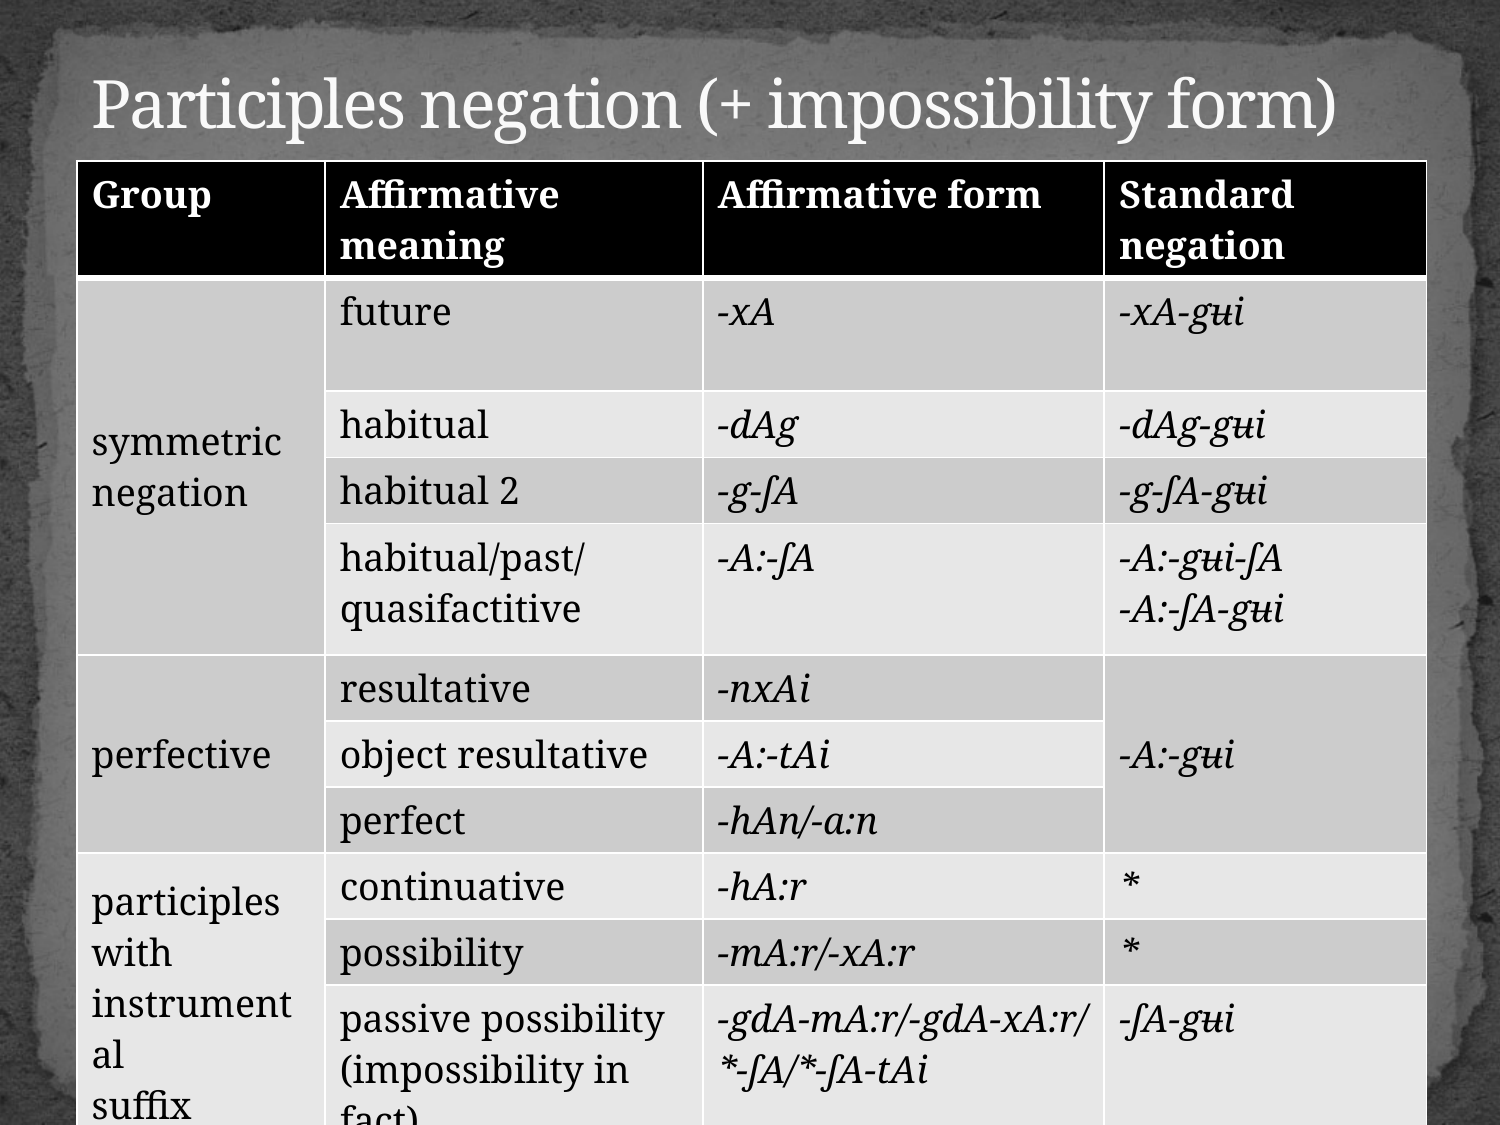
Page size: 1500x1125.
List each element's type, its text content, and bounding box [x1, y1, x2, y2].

table_cell passive possibility (impossibility in fact) [326, 986, 702, 1125]
table_cell symmetric negation [78, 281, 324, 654]
table_cell -gdA-mA:r/-gdA-xA:r/ *-ʃA/*-ʃA-tAi [704, 986, 1103, 1125]
table_cell perfect [326, 788, 702, 852]
table_header Affirmative meaning [326, 162, 702, 275]
table_cell -dAg-gʉi [1105, 392, 1426, 457]
table_header Group [78, 162, 324, 275]
table_cell habitual/past/ quasifactitive [326, 524, 702, 654]
table_cell -ʃA-gʉi [1105, 986, 1426, 1125]
table_cell -mA:r/-xA:r [704, 920, 1103, 984]
table_cell -g-ʃA [704, 458, 1103, 523]
table_cell * [1105, 920, 1426, 984]
table_cell participles with instrumental suffix [78, 854, 324, 1125]
table_cell future [326, 281, 702, 390]
table_cell -A:-tAi [704, 722, 1103, 786]
table_header Affirmative form [704, 162, 1103, 275]
table_cell * [1105, 854, 1426, 918]
table_cell continuative [326, 854, 702, 918]
table_cell -xA-gʉi [1105, 281, 1426, 390]
title Participles negation (+ impossibility form) [76, 42, 1427, 155]
table_cell habitual [326, 392, 702, 457]
table_cell -dAg [704, 392, 1103, 457]
table_cell possibility [326, 920, 702, 984]
table_cell -A:-gʉi-ʃA -A:-ʃA-gʉi [1105, 524, 1426, 654]
table_cell -xA [704, 281, 1103, 390]
table_cell -A:-gʉi [1105, 656, 1426, 852]
table_cell object resultative [326, 722, 702, 786]
table_cell perfective [78, 656, 324, 852]
table_cell resultative [326, 656, 702, 720]
table_cell -hAn/-a:n [704, 788, 1103, 852]
table_cell -A:-ʃA [704, 524, 1103, 654]
table_cell habitual 2 [326, 458, 702, 523]
table_cell -hA:r [704, 854, 1103, 918]
table_header Standard negation [1105, 162, 1426, 275]
table_cell -nxAi [704, 656, 1103, 720]
table_cell -g-ʃA-gʉi [1105, 458, 1426, 523]
